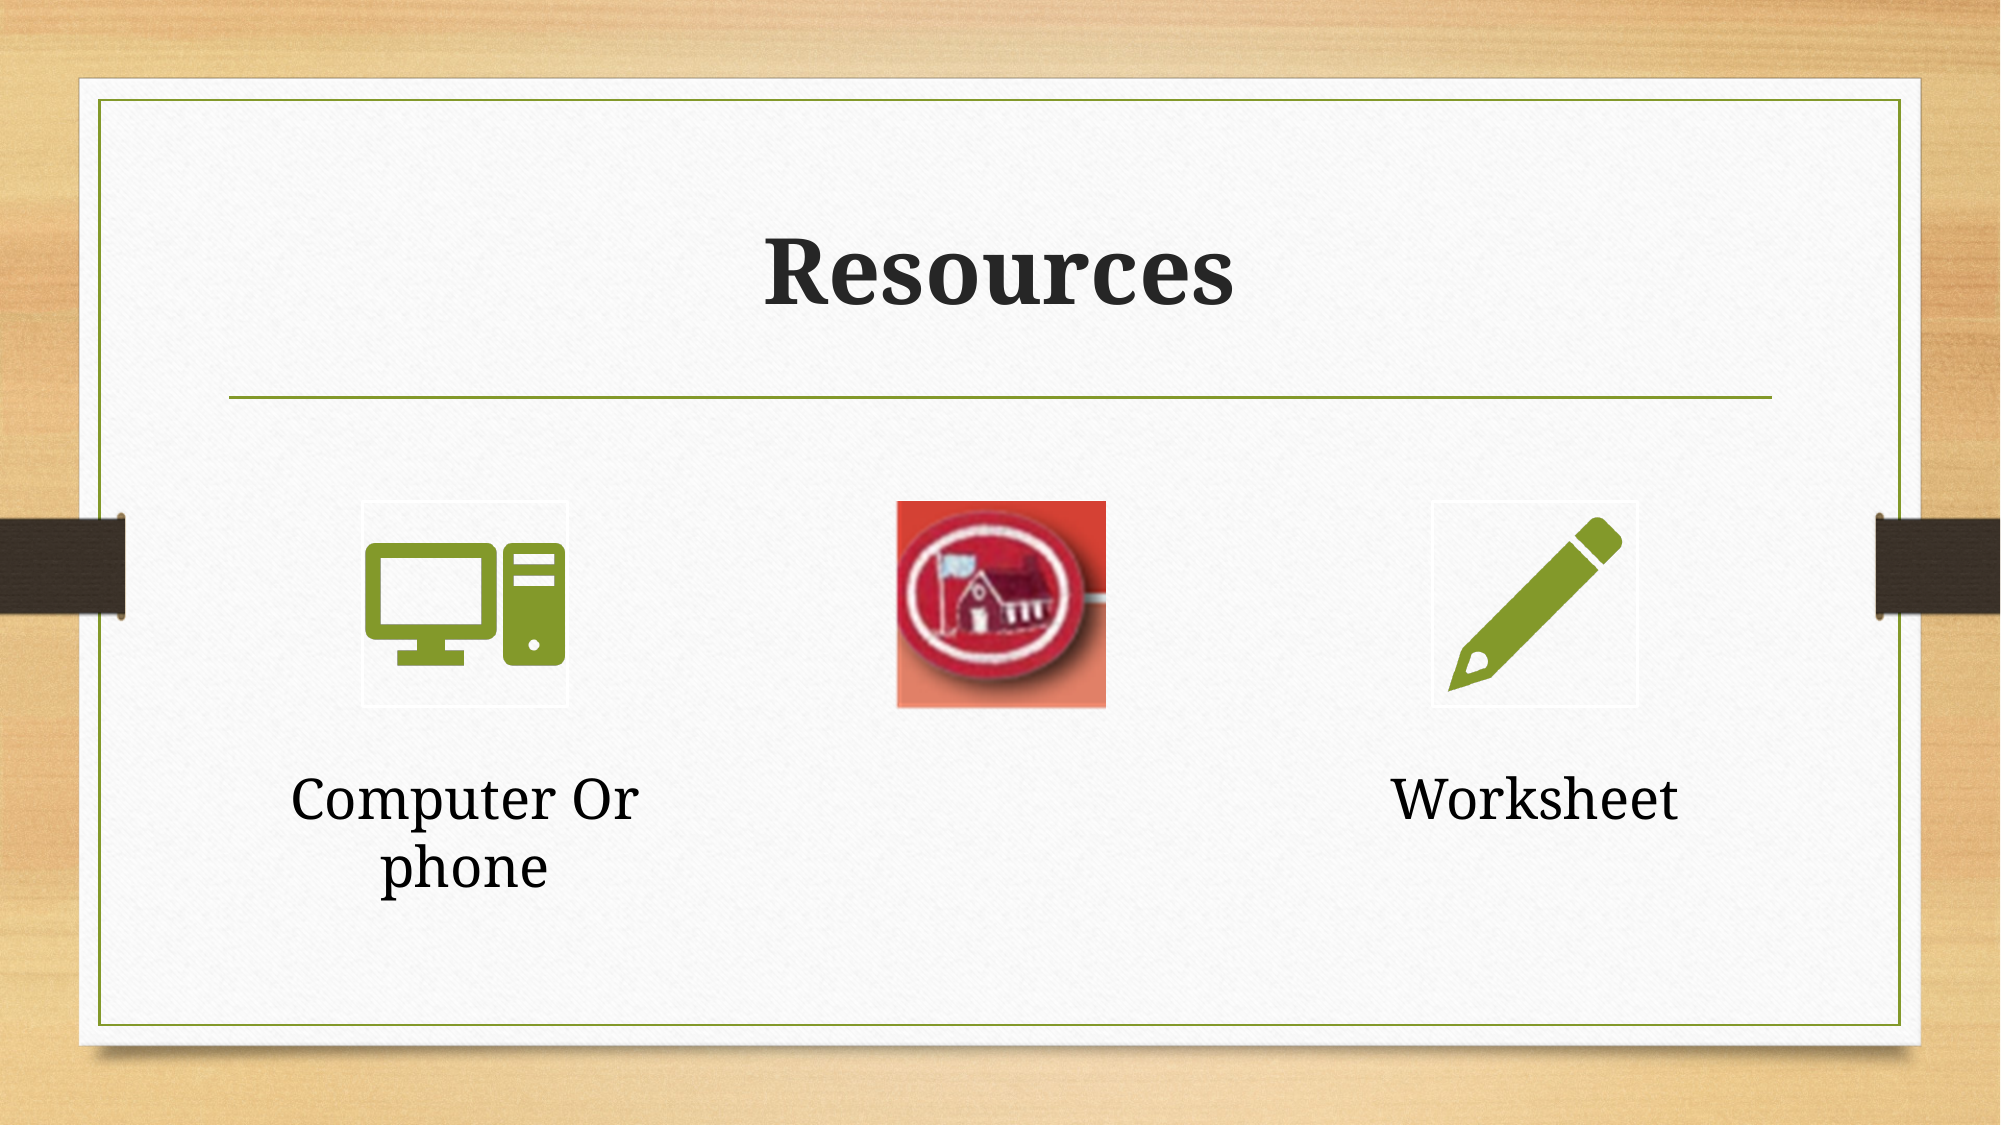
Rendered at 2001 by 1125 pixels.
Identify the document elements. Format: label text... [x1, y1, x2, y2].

title Resources [212, 161, 1788, 375]
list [212, 419, 1788, 964]
picture [0, 0, 2001, 1125]
